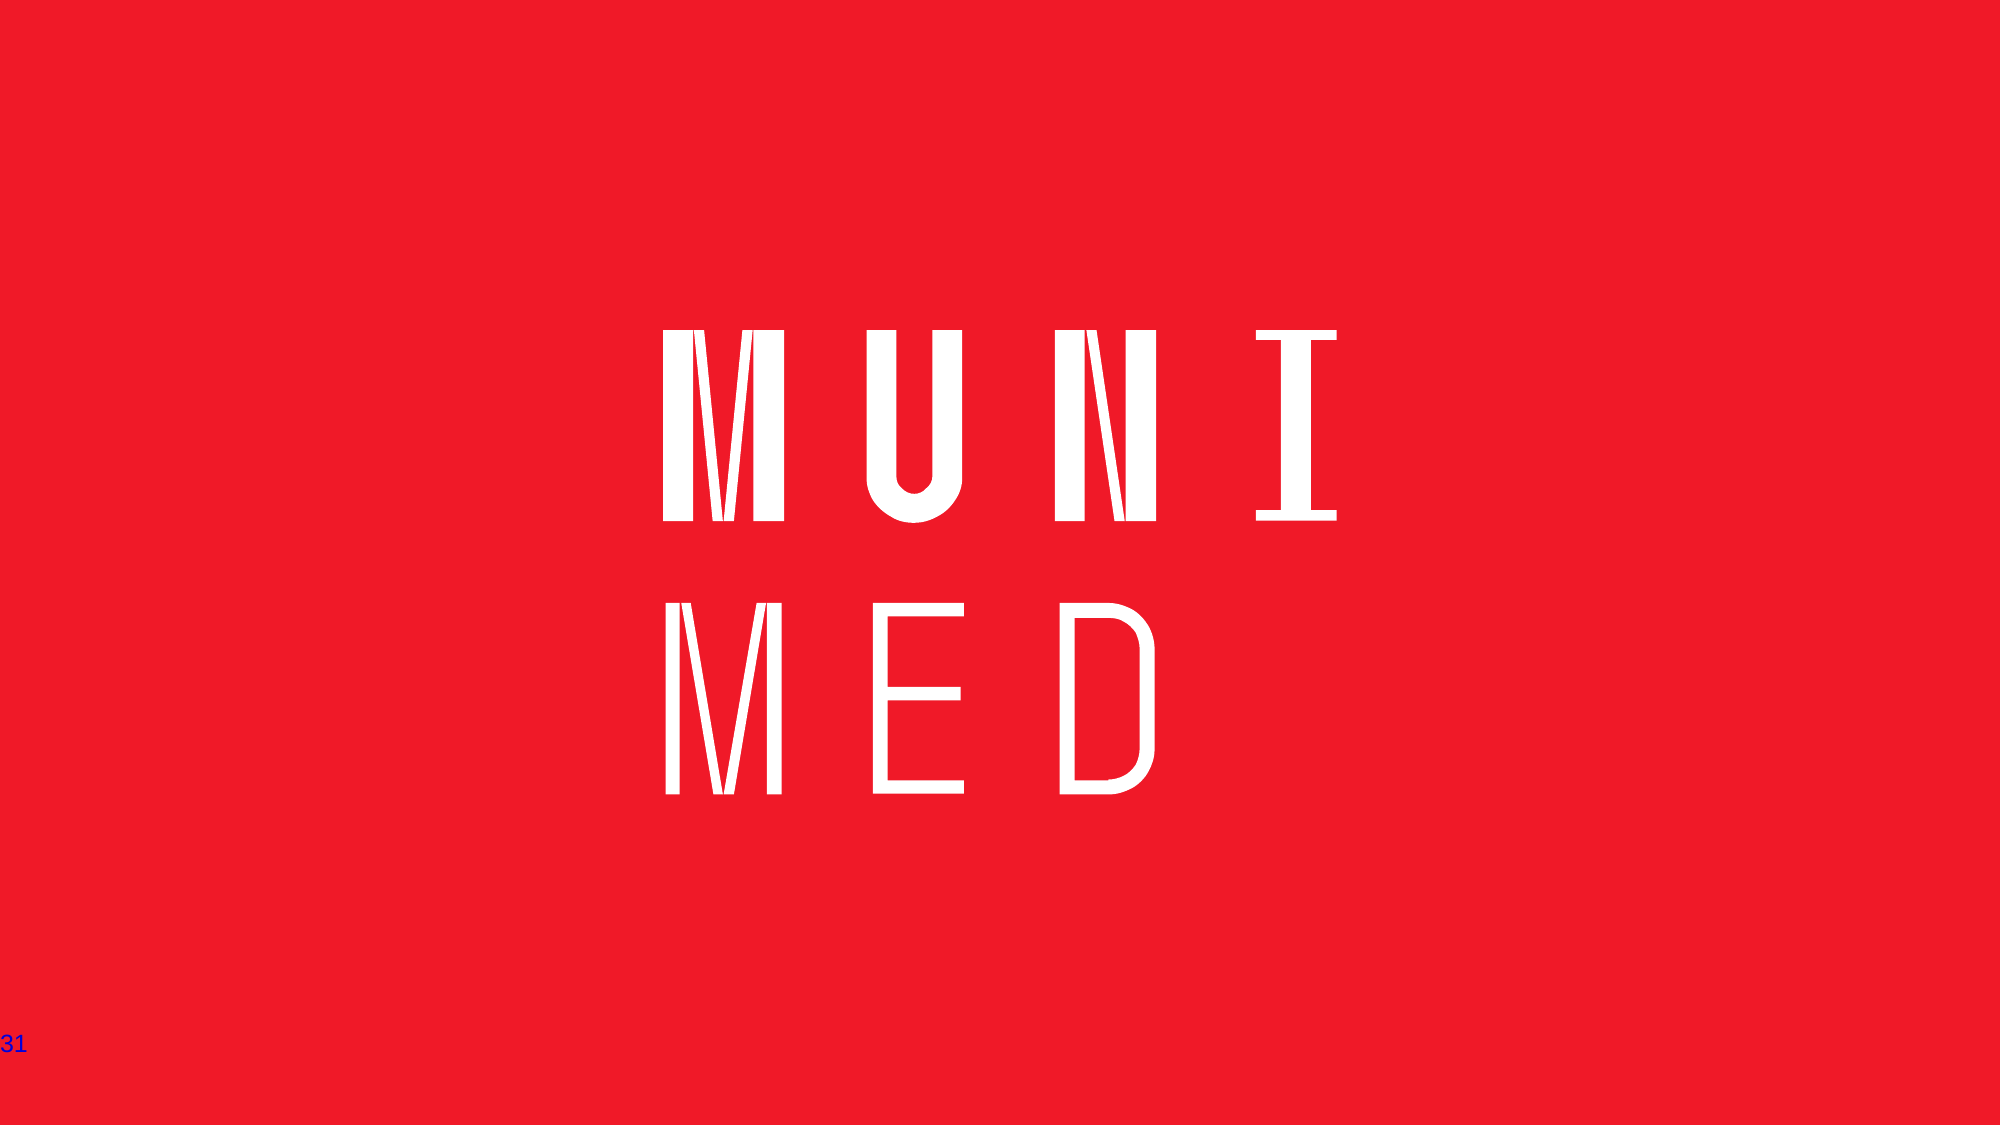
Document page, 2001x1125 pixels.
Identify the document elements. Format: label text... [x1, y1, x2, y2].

slide_number 31 [0, 1021, 42, 1063]
